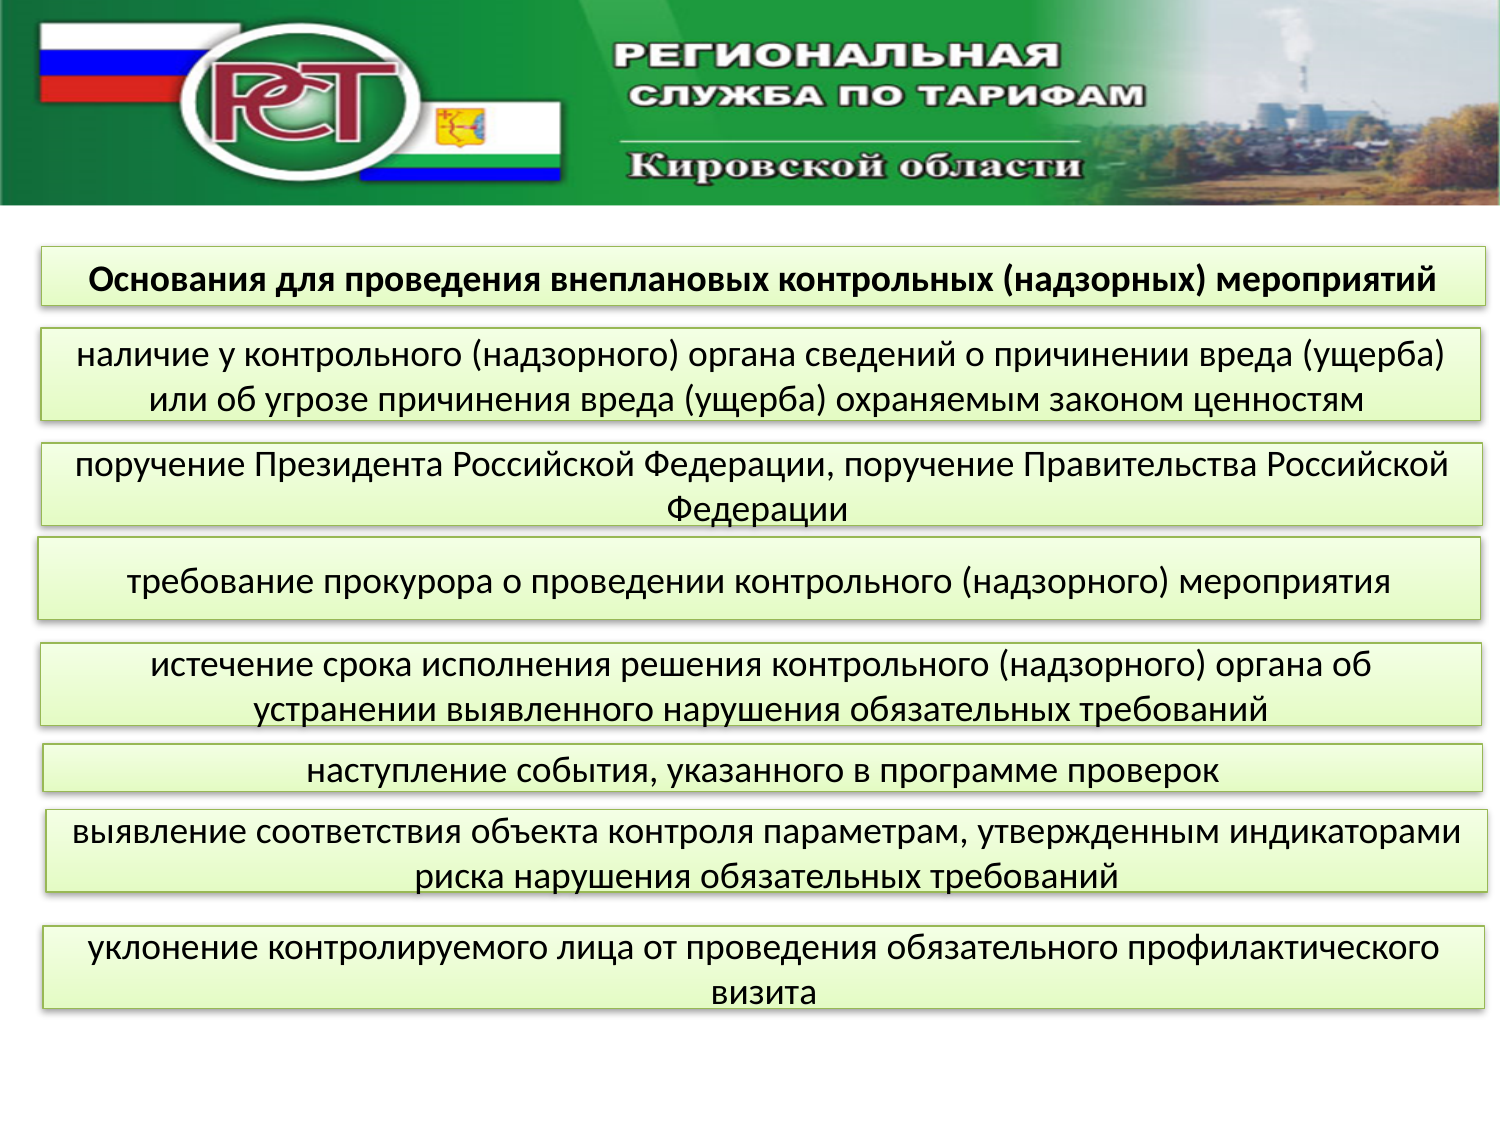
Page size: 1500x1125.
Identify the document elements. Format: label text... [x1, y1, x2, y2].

text_box истечение срока исполнения решения контрольного (надзорного) органа об устранении выявленного нарушения обязательных требований [40, 642, 1482, 726]
text_box наличие у контрольного (надзорного) органа сведений о причинении вреда (ущерба) или об угрозе причинения вреда (ущерба) охраняемым законом ценностям [40, 327, 1481, 421]
text_box выявление соответствия объекта контроля параметрам, утвержденным индикаторами риска нарушения обязательных требований [45, 809, 1488, 893]
text_box Основания для проведения внеплановых контрольных (надзорных) мероприятий [41, 246, 1486, 306]
picture [0, 0, 1500, 1125]
text_box наступление события, указанного в программе проверок [42, 743, 1483, 792]
text_box требование прокурора о проведении контрольного (надзорного) мероприятия [37, 536, 1481, 620]
text_box поручение Президента Российской Федерации, поручение Правительства Российской Федерации [41, 442, 1483, 526]
text_box уклонение контролируемого лица от проведения обязательного профилактического визита [42, 925, 1485, 1009]
